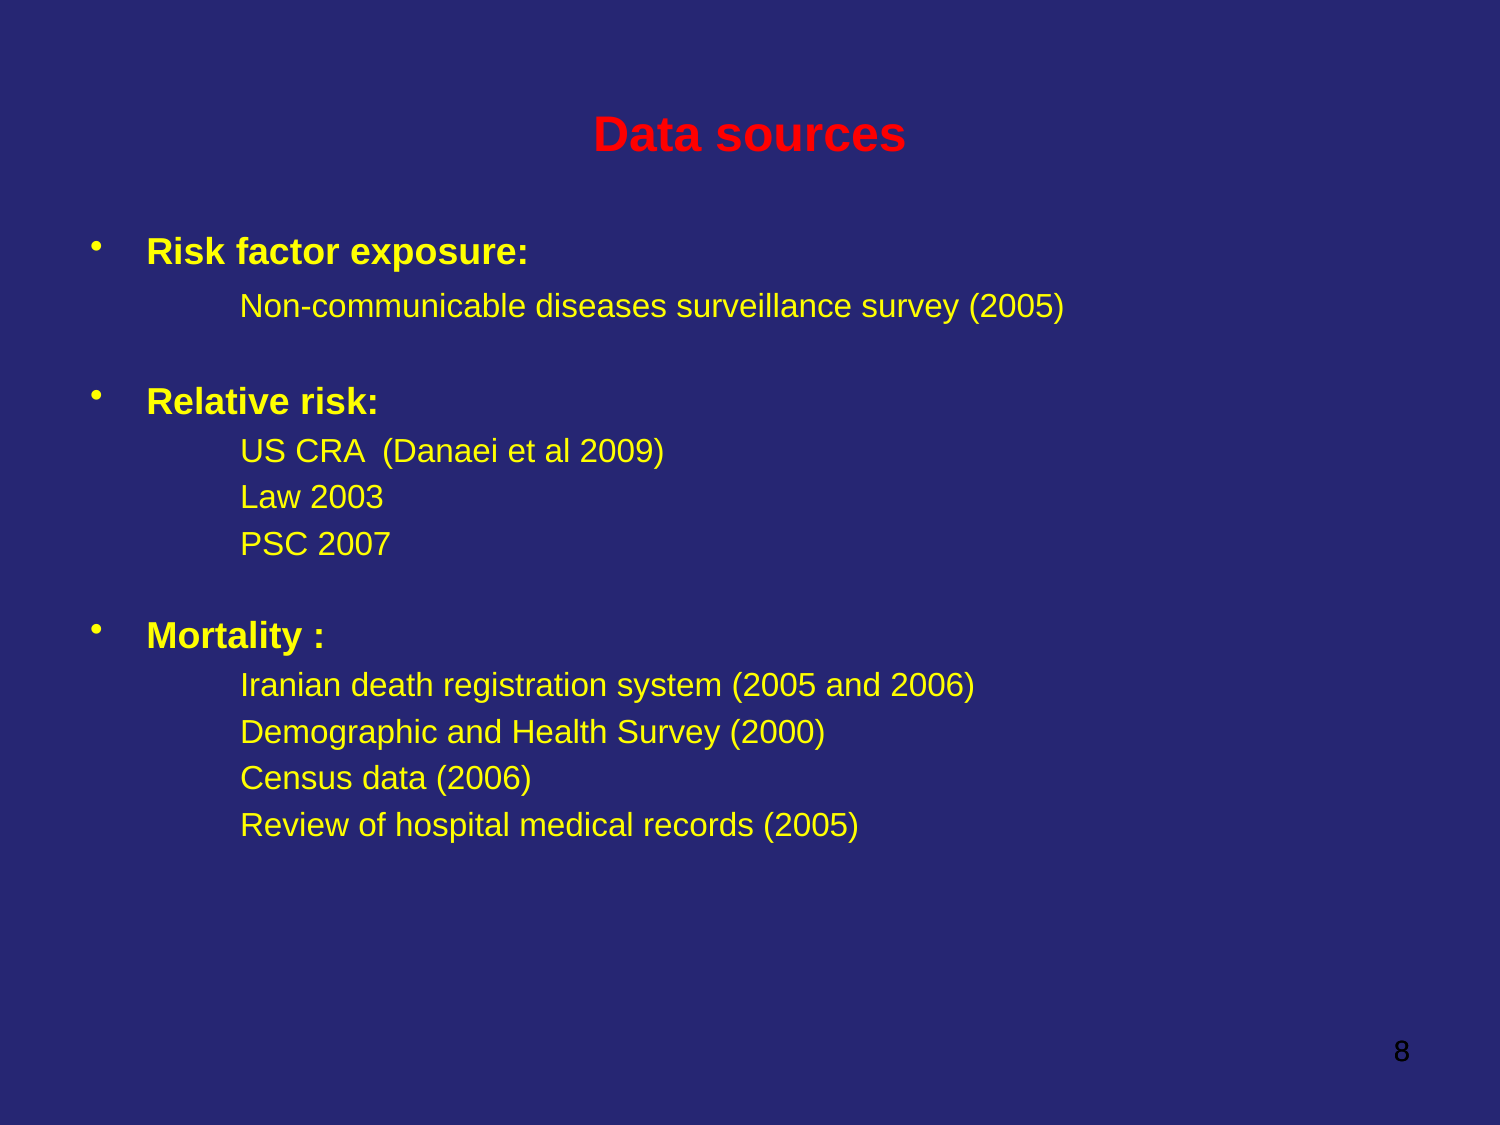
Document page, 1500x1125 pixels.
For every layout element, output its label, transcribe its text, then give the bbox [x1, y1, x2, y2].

list Risk factor exposure: Non-communicable diseases surveillance survey (2005) Relative risk: US CRA (Danaei et al 2009) Law 2003 PSC 2007 Mortality : Iranian death registration system (2005 and 2006) Demographic and Health Survey (2000) Census data (2006) Review of hospital medical records (2005) [75, 224, 1425, 968]
slide_number 8 [1074, 1024, 1426, 1103]
title Data sources [75, 37, 1425, 224]
